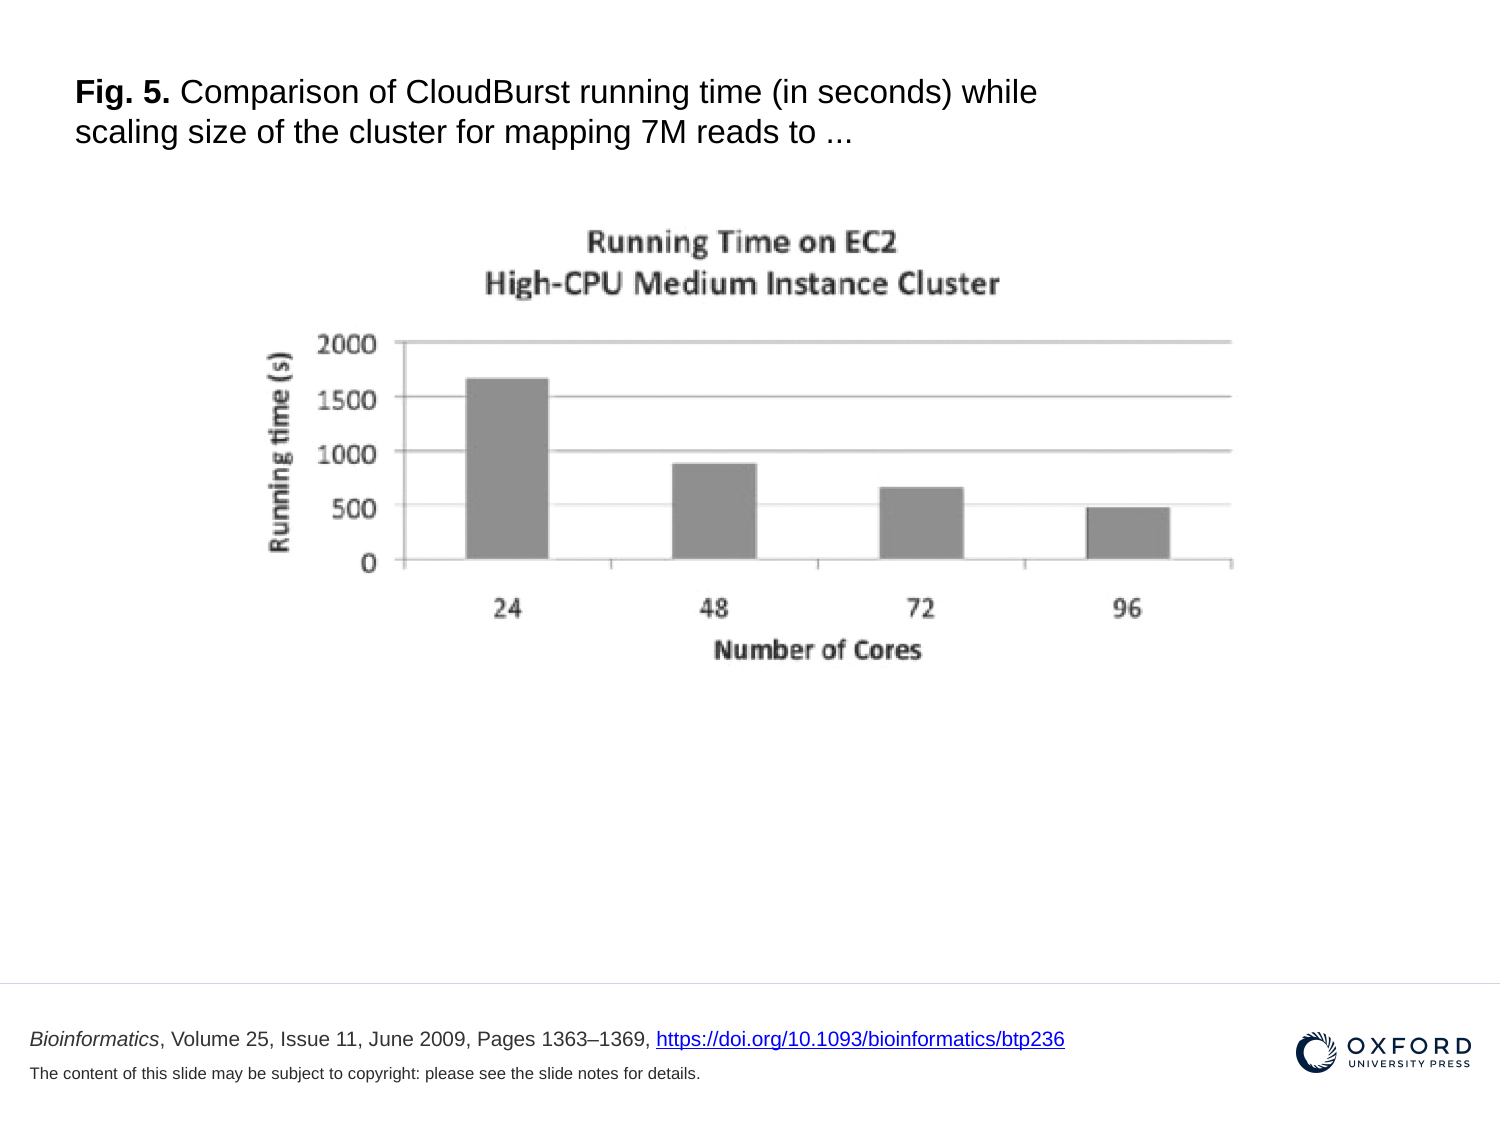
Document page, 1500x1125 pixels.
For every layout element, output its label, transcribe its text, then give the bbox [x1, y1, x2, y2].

picture [262, 224, 1238, 668]
picture [1296, 1032, 1471, 1073]
title Fig. 5. Comparison of CloudBurst running time (in seconds) while scaling size of the cluster for mapping 7M reads to ... [75, 69, 1078, 171]
footer Bioinformatics, Volume 25, Issue 11, June 2009, Pages 1363–1369, https://doi.org/10.1093/bioinformatics/btp236 The content of this slide may be subject to copyright: please see the slide notes for details. [0, 983, 1260, 1125]
